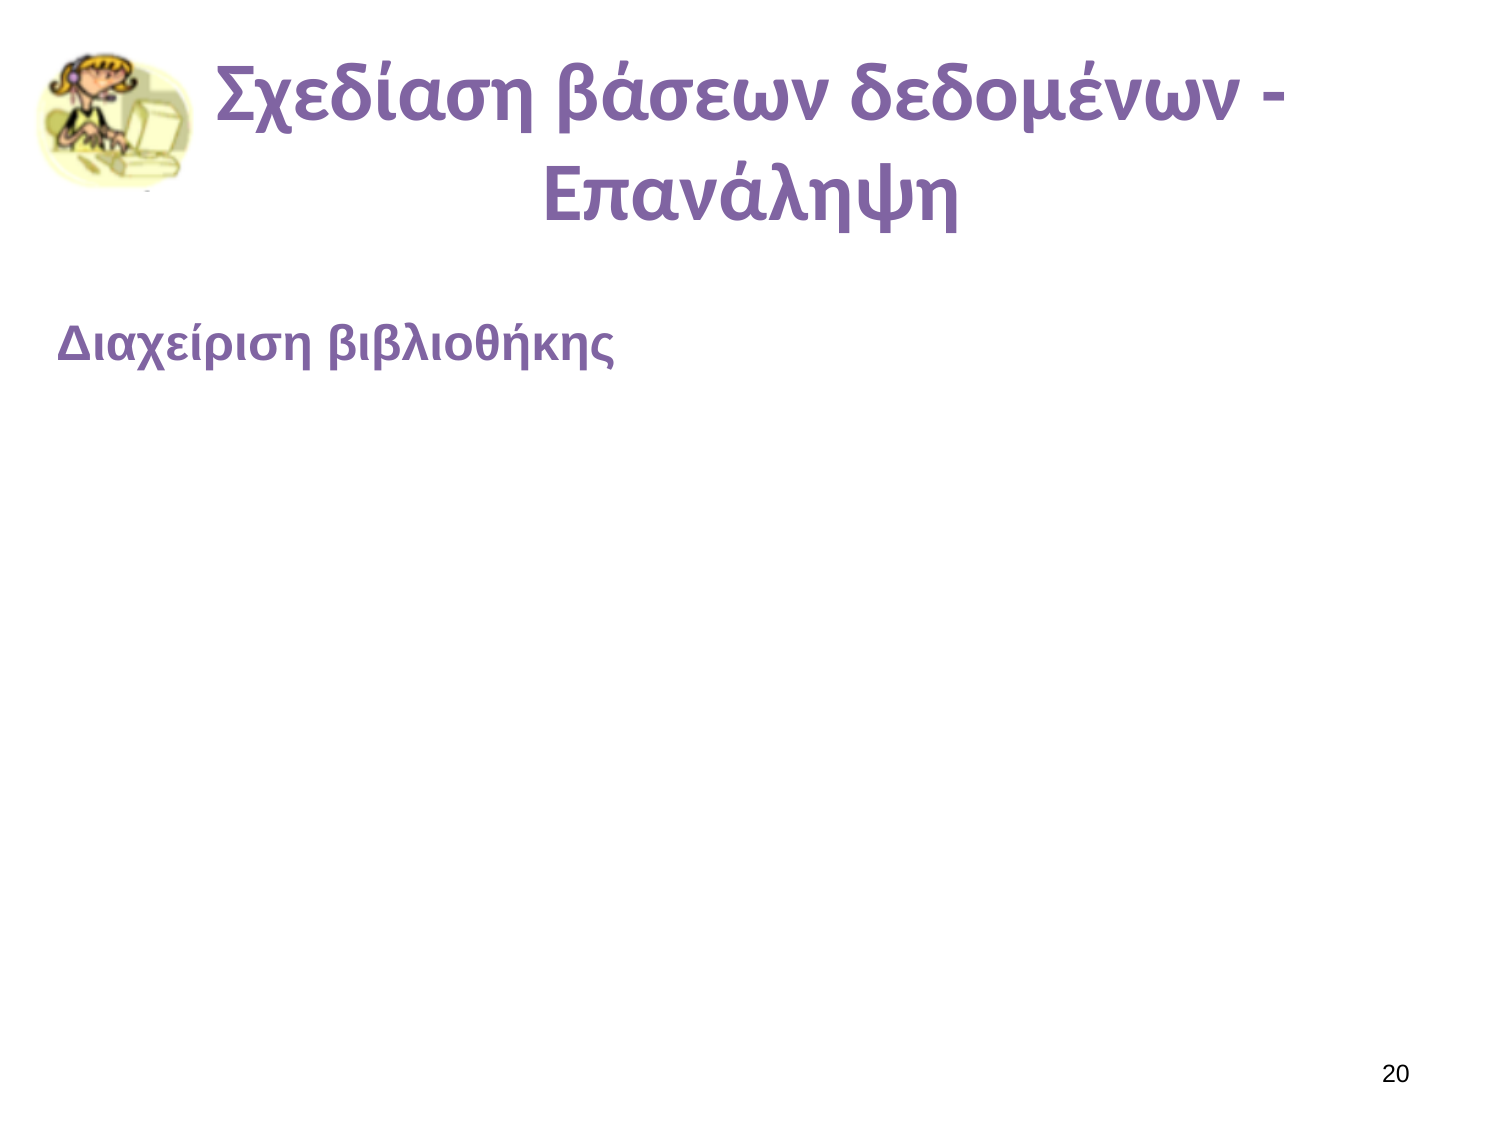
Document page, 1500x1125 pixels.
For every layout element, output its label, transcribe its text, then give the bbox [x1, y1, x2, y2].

title Σχεδίαση βάσεων δεδομένων - Επανάληψη [76, 19, 1427, 256]
picture [29, 42, 205, 192]
text_box Διαχείριση βιβλιοθήκης [41, 302, 1329, 378]
slide_number 19 [1074, 1042, 1425, 1103]
